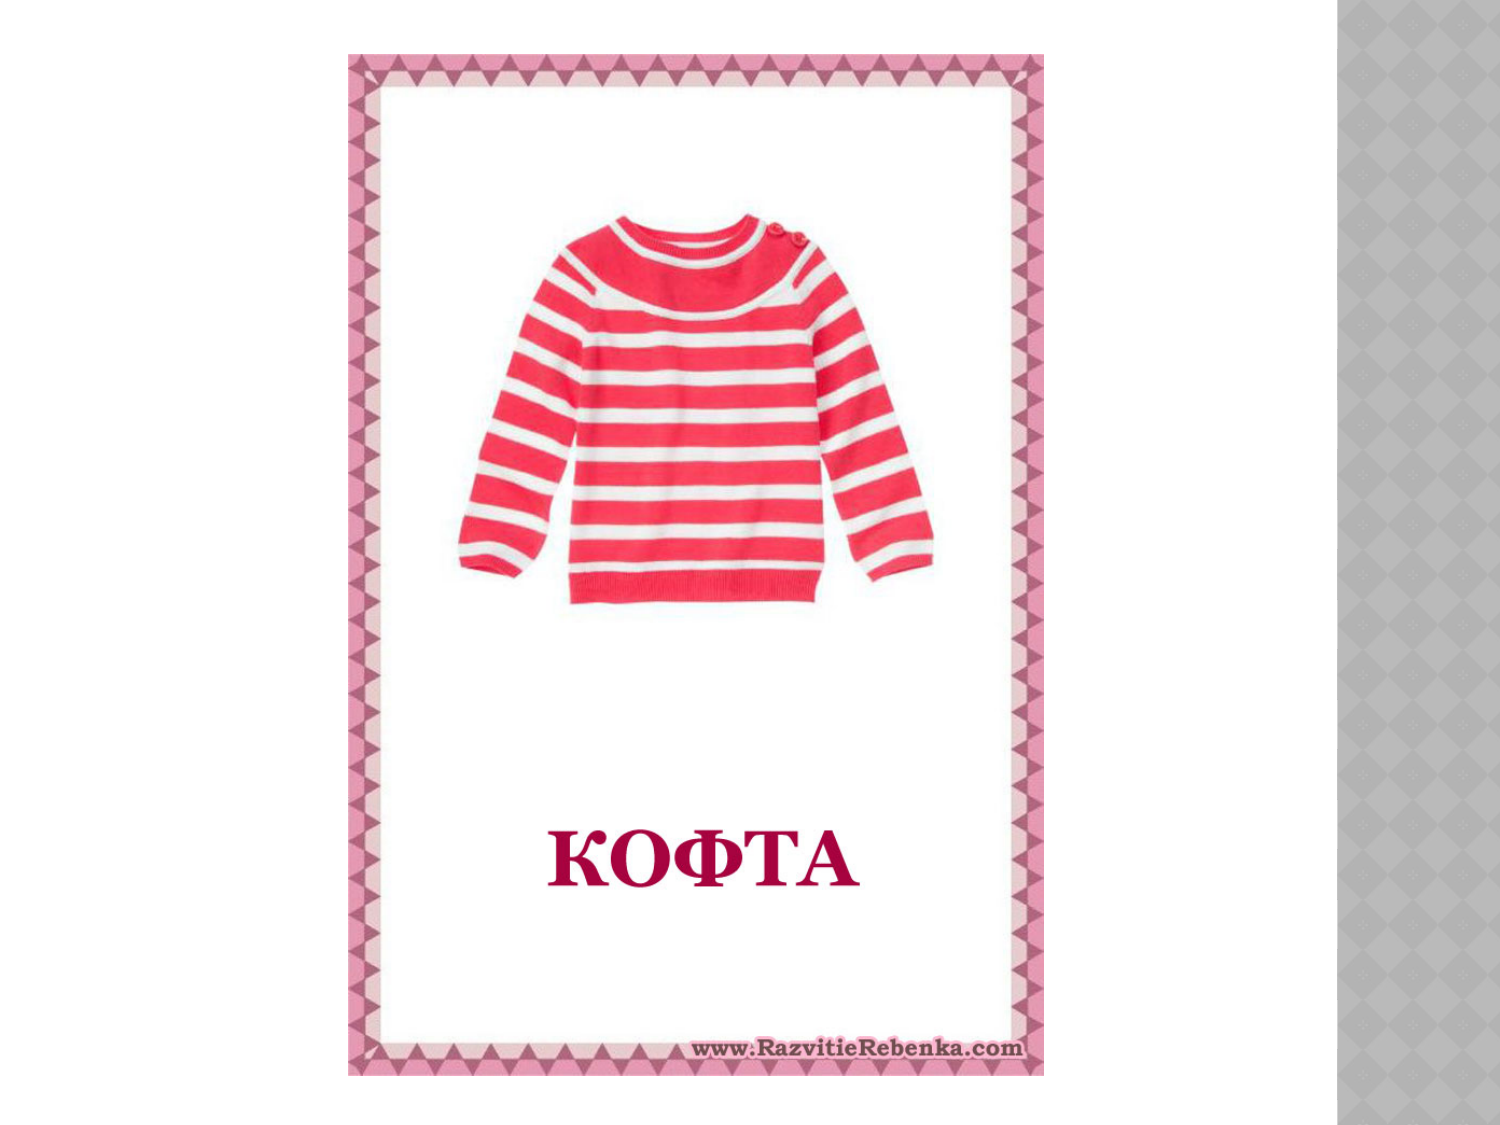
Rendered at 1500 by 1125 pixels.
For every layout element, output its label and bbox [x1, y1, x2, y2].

list [347, 54, 1044, 1076]
